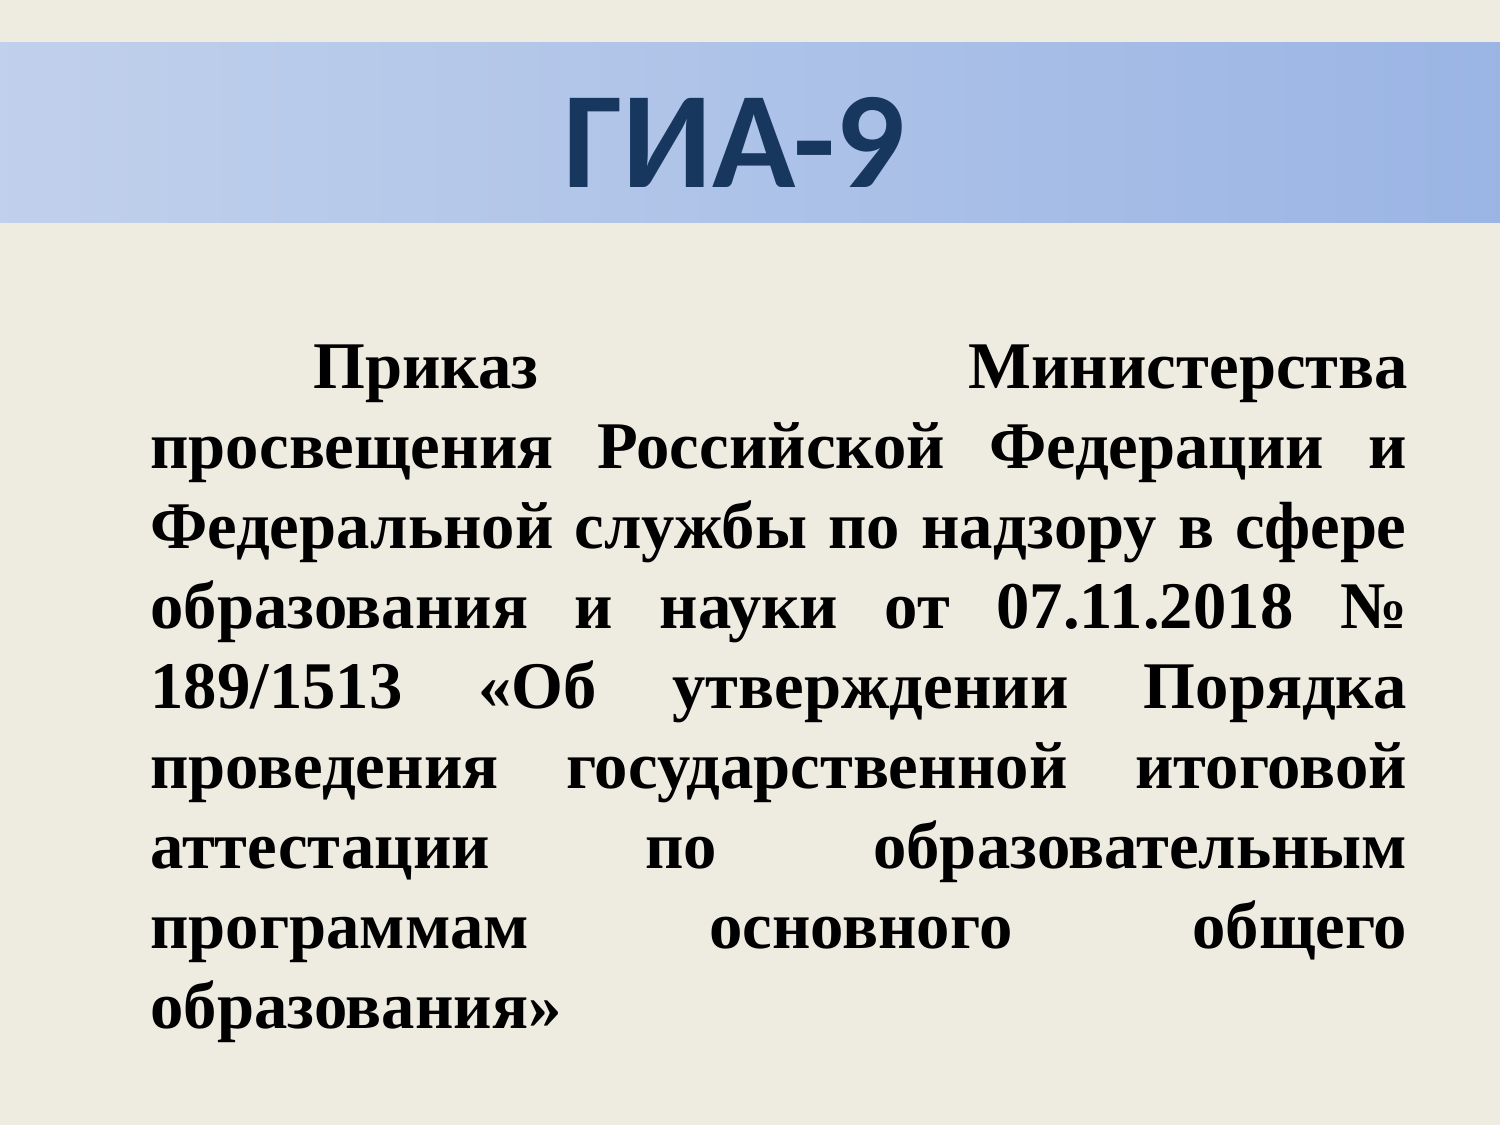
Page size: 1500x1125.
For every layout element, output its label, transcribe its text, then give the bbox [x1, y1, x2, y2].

text_box Приказ Министерства просвещения Российской Федерации и Федеральной службы по надзору в сфере образования и науки от 07.11.2018 № 189/1513 «Об утверждении Порядка проведения государственной итоговой аттестации по образовательным программам основного общего образования» [135, 314, 1424, 1049]
text_box ГИА-9 [0, 42, 1500, 223]
